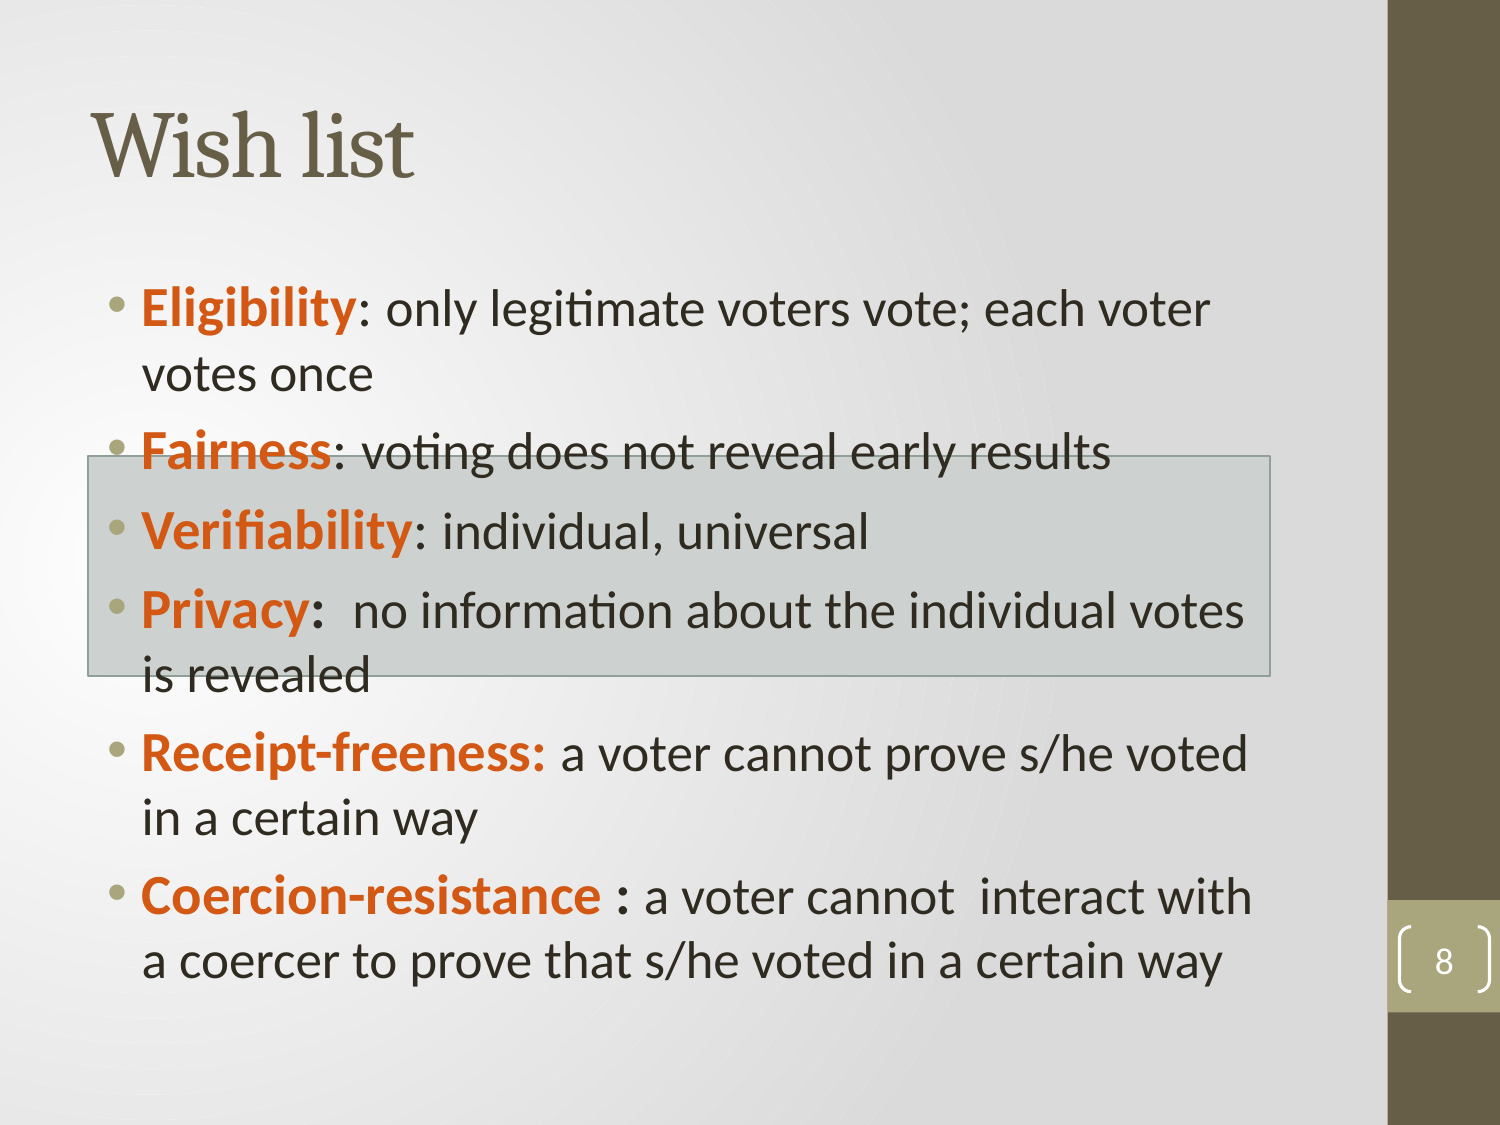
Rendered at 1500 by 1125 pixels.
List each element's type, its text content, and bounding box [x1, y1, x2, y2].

title Wish list [75, 45, 1325, 233]
slide_number 8 [1397, 925, 1492, 994]
list Eligibility: only legitimate voters vote; each voter votes once Fairness: voting does not reveal early results Verifiability: individual, universal Privacy: no information about the individual votes is revealed Receipt-freeness: a voter cannot prove s/he voted in a certain way Coercion-resistance : a voter cannot interact with a coercer to prove that s/he voted in a certain way [75, 262, 1294, 1050]
